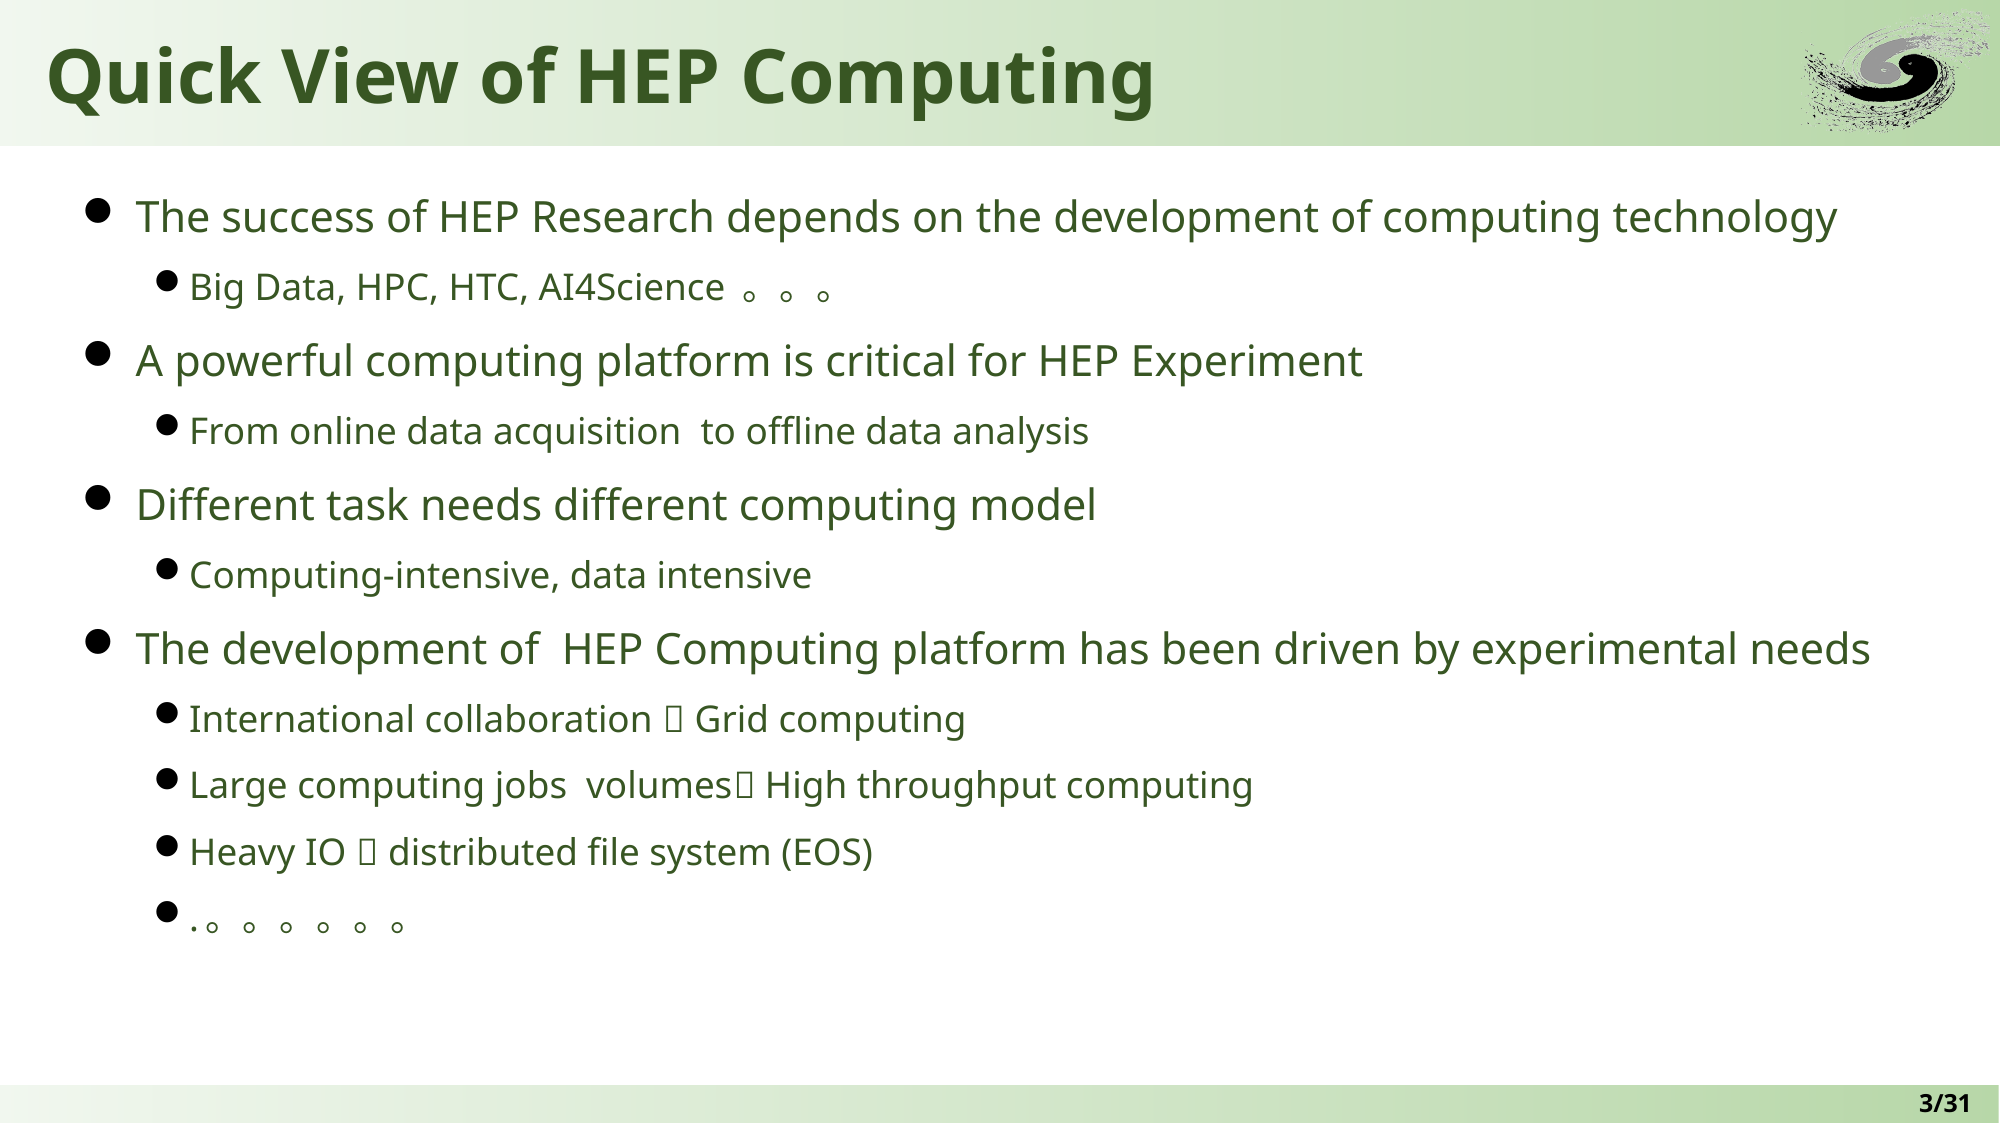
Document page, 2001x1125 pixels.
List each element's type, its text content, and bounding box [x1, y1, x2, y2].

picture [1801, 0, 1990, 166]
text_box The success of HEP Research depends on the development of computing technology Big Data, HPC, HTC, AI4Science 。。。 A powerful computing platform is critical for HEP Experiment From online data acquisition to offline data analysis Different task needs different computing model Computing-intensive, data intensive The development of HEP Computing platform has been driven by experimental needs International collaboration  Grid computing Large computing jobs volumes High throughput computing Heavy IO  distributed file system (EOS) .。。。。。。 [66, 156, 1891, 1064]
title Quick View of HEP Computing [30, 30, 1970, 128]
slide_number 3/31 [1537, 1074, 1988, 1125]
